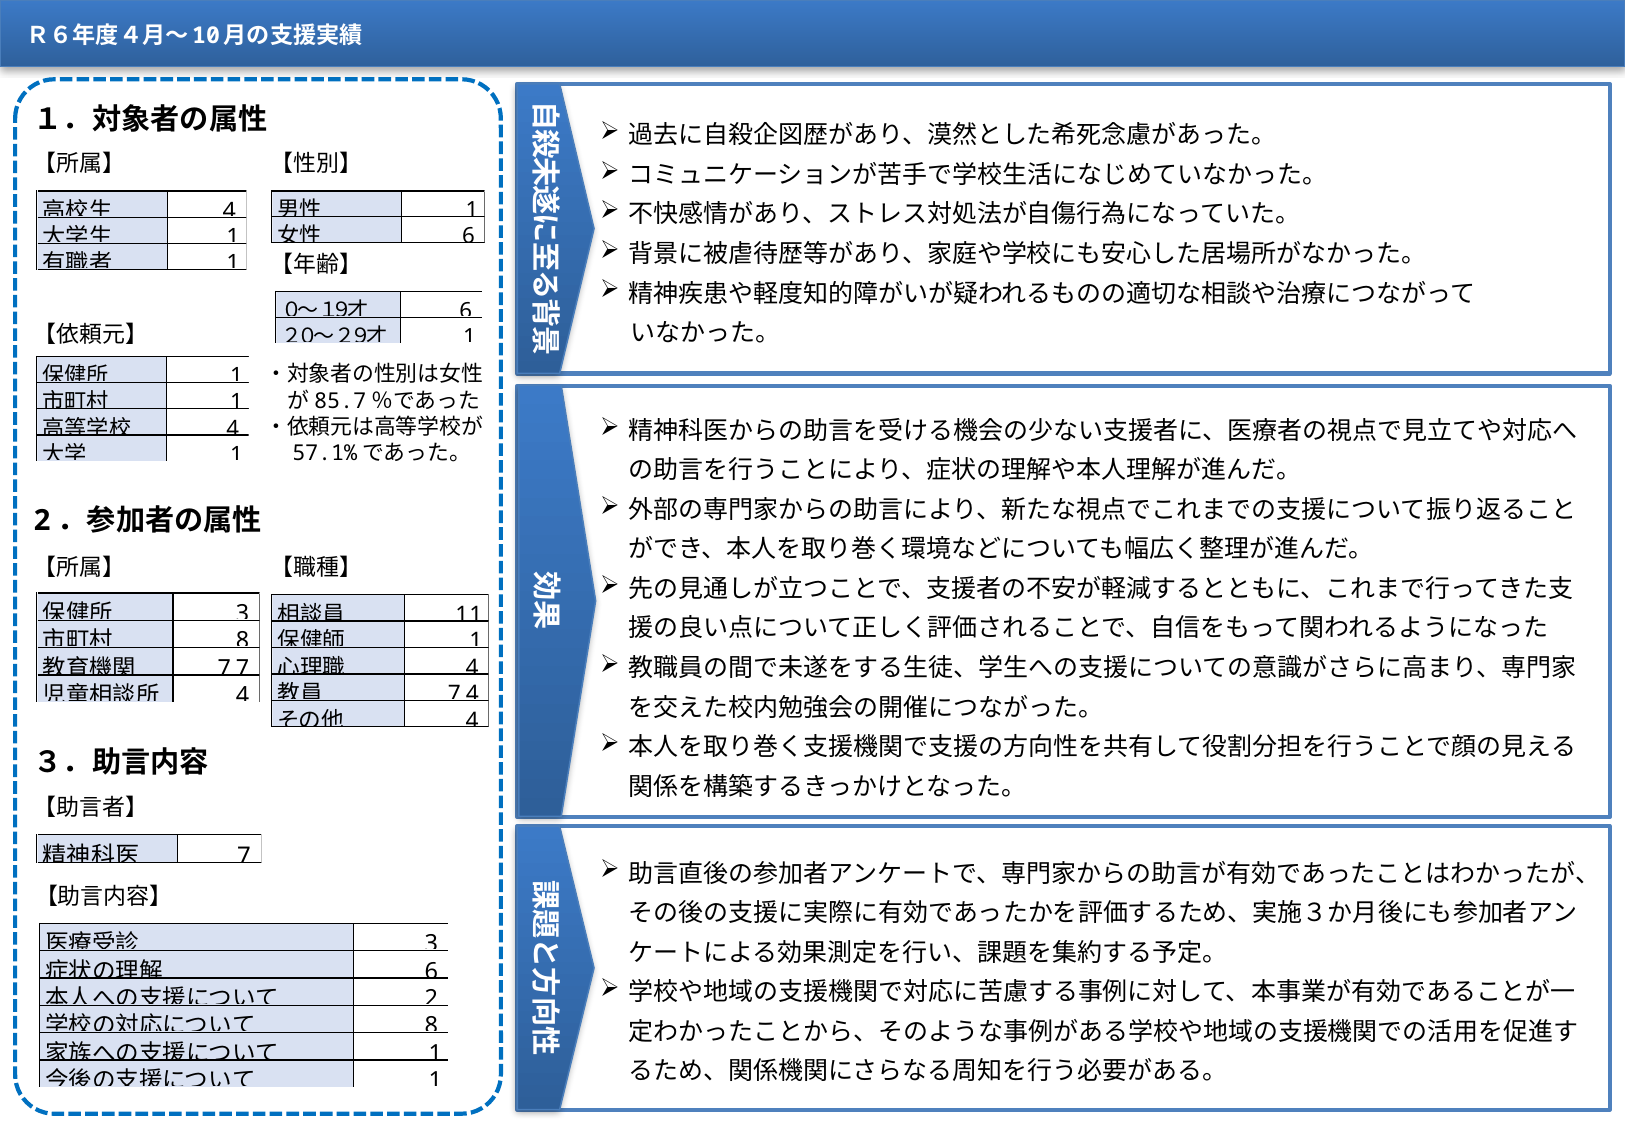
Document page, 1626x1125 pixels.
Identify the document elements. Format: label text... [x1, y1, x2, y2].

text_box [35, 355, 251, 463]
text_box ３．助言内容 [19, 736, 307, 787]
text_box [516, 825, 1610, 1110]
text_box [270, 593, 490, 729]
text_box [274, 290, 484, 345]
text_box Ｒ６年度４月～10月の支援実績 [0, 0, 1625, 67]
text_box 【年齢】 [501, 242, 510, 285]
picture [35, 592, 261, 704]
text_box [516, 385, 1610, 818]
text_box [35, 833, 263, 865]
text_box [270, 190, 486, 244]
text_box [38, 922, 450, 1089]
text_box 【性別】 [501, 141, 510, 184]
text_box 【職種】 [501, 544, 511, 587]
text_box ・対象者の性別は女性 が85.7％であった ・依頼元は高等学校が 57.1%であった。 [501, 352, 512, 473]
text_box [516, 83, 1610, 374]
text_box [35, 190, 248, 297]
text_box [13, 77, 504, 1116]
